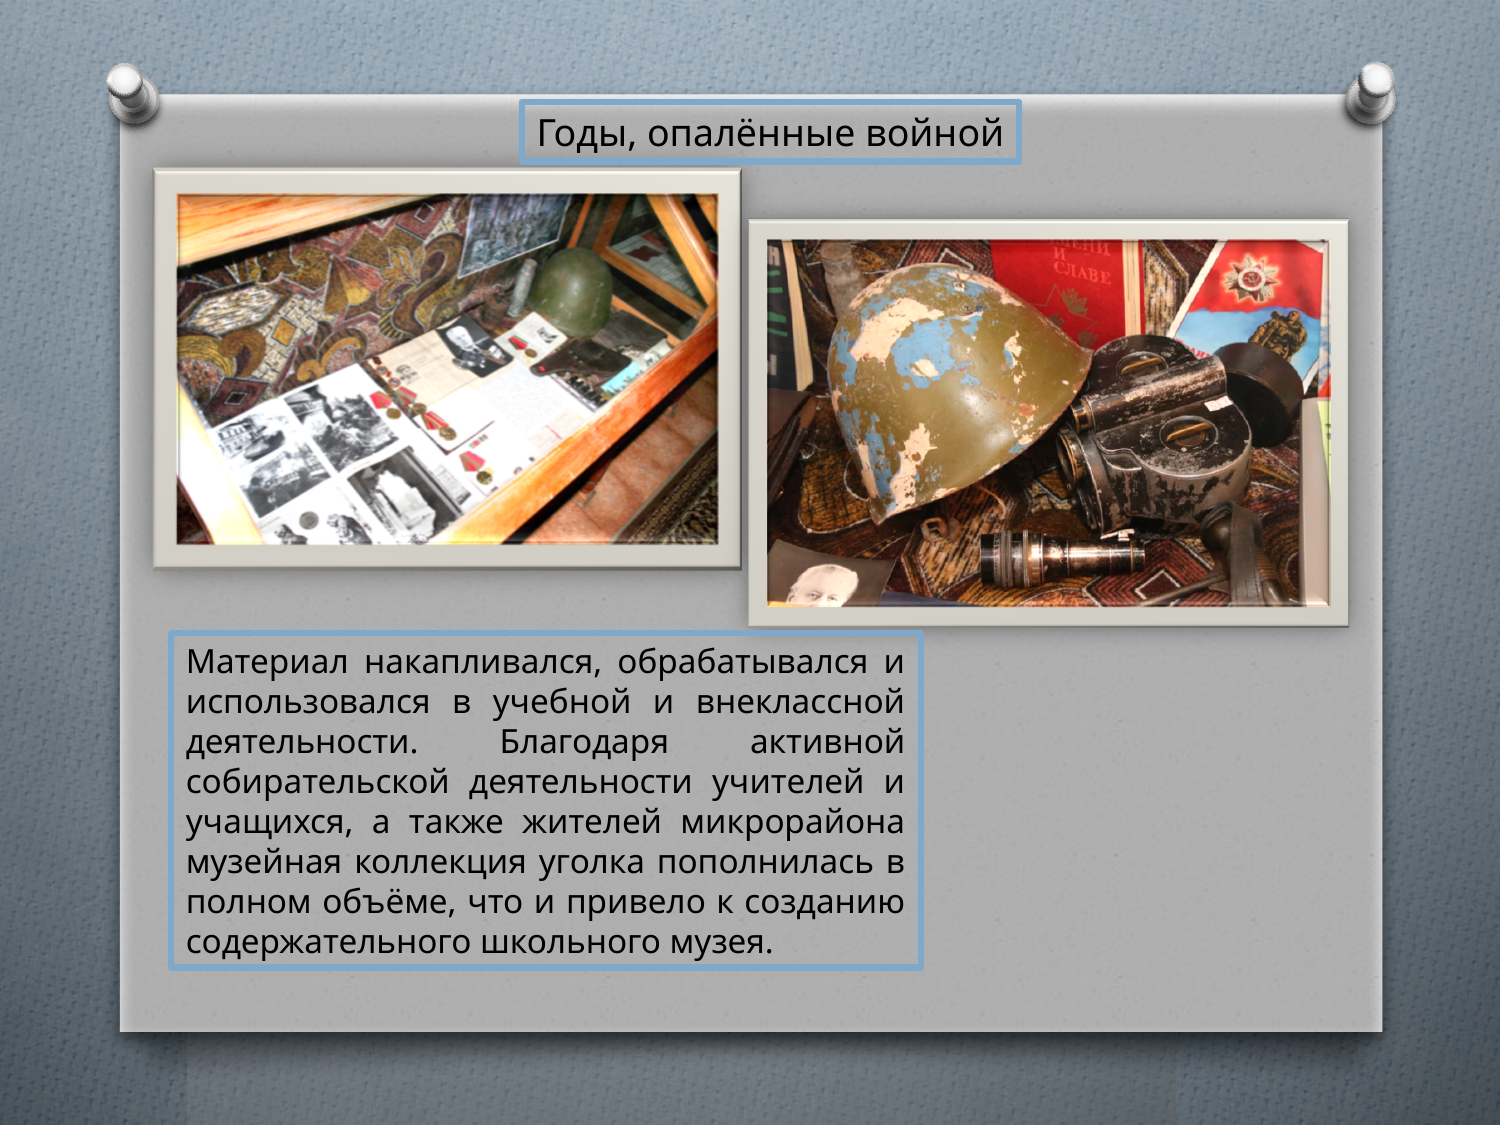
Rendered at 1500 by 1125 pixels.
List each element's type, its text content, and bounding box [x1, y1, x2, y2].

picture [75, 29, 1381, 661]
text_box Материал накапливался, обрабатывался и использовался в учебной и внеклассной деятельности. Благодаря активной собирательской деятельности учителей и учащихся, а также жителей микрорайона музейная коллекция уголка пополнилась в полном объёме, что и привело к созданию содержательного школьного музея. [171, 633, 922, 968]
picture [1317, 35, 1439, 156]
text_box Годы, опалённые войной [521, 101, 1020, 162]
